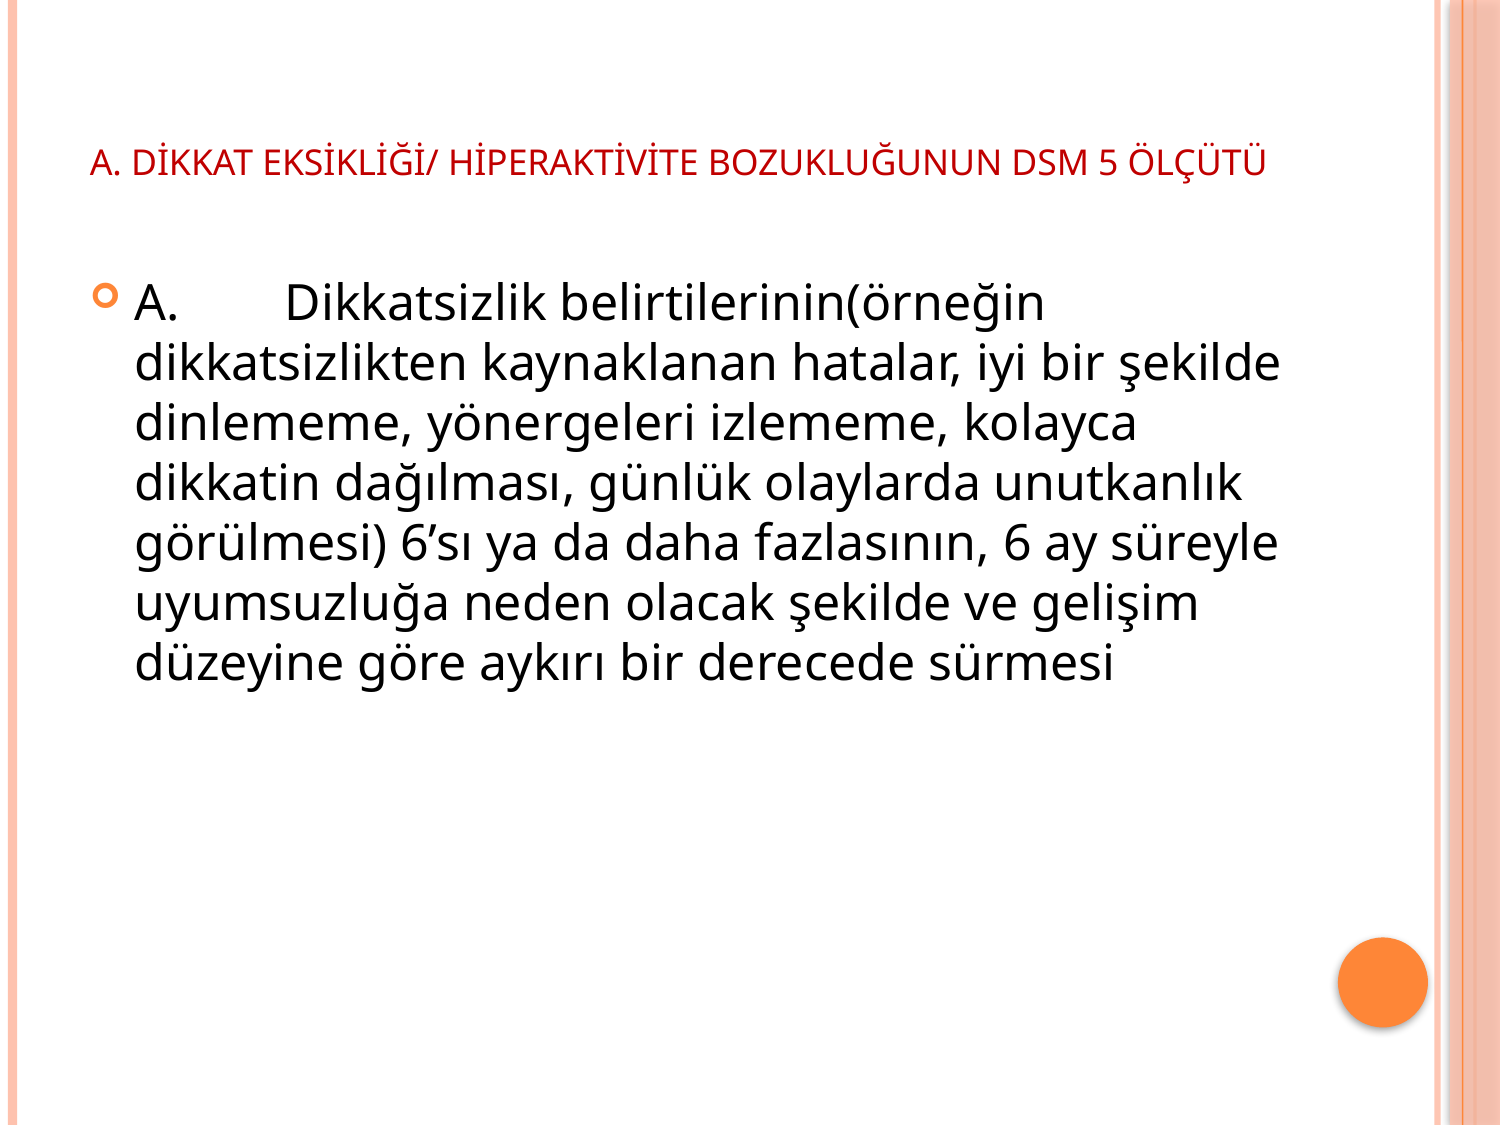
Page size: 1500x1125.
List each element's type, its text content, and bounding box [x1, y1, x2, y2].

title A. Dikkat Eksikliği/ Hiperaktivite bozukluğunun DSM 5 Ölçütü [75, 45, 1300, 233]
list A. Dikkatsizlik belirtilerinin(örneğin dikkatsizlikten kaynaklanan hatalar, iyi bir şekilde dinlememe, yönergeleri izlememe, kolayca dikkatin dağılması, günlük olaylarda unutkanlık görülmesi) 6’sı ya da daha fazlasının, 6 ay süreyle uyumsuzluğa neden olacak şekilde ve gelişim düzeyine göre aykırı bir derecede sürmesi [75, 262, 1300, 1062]
